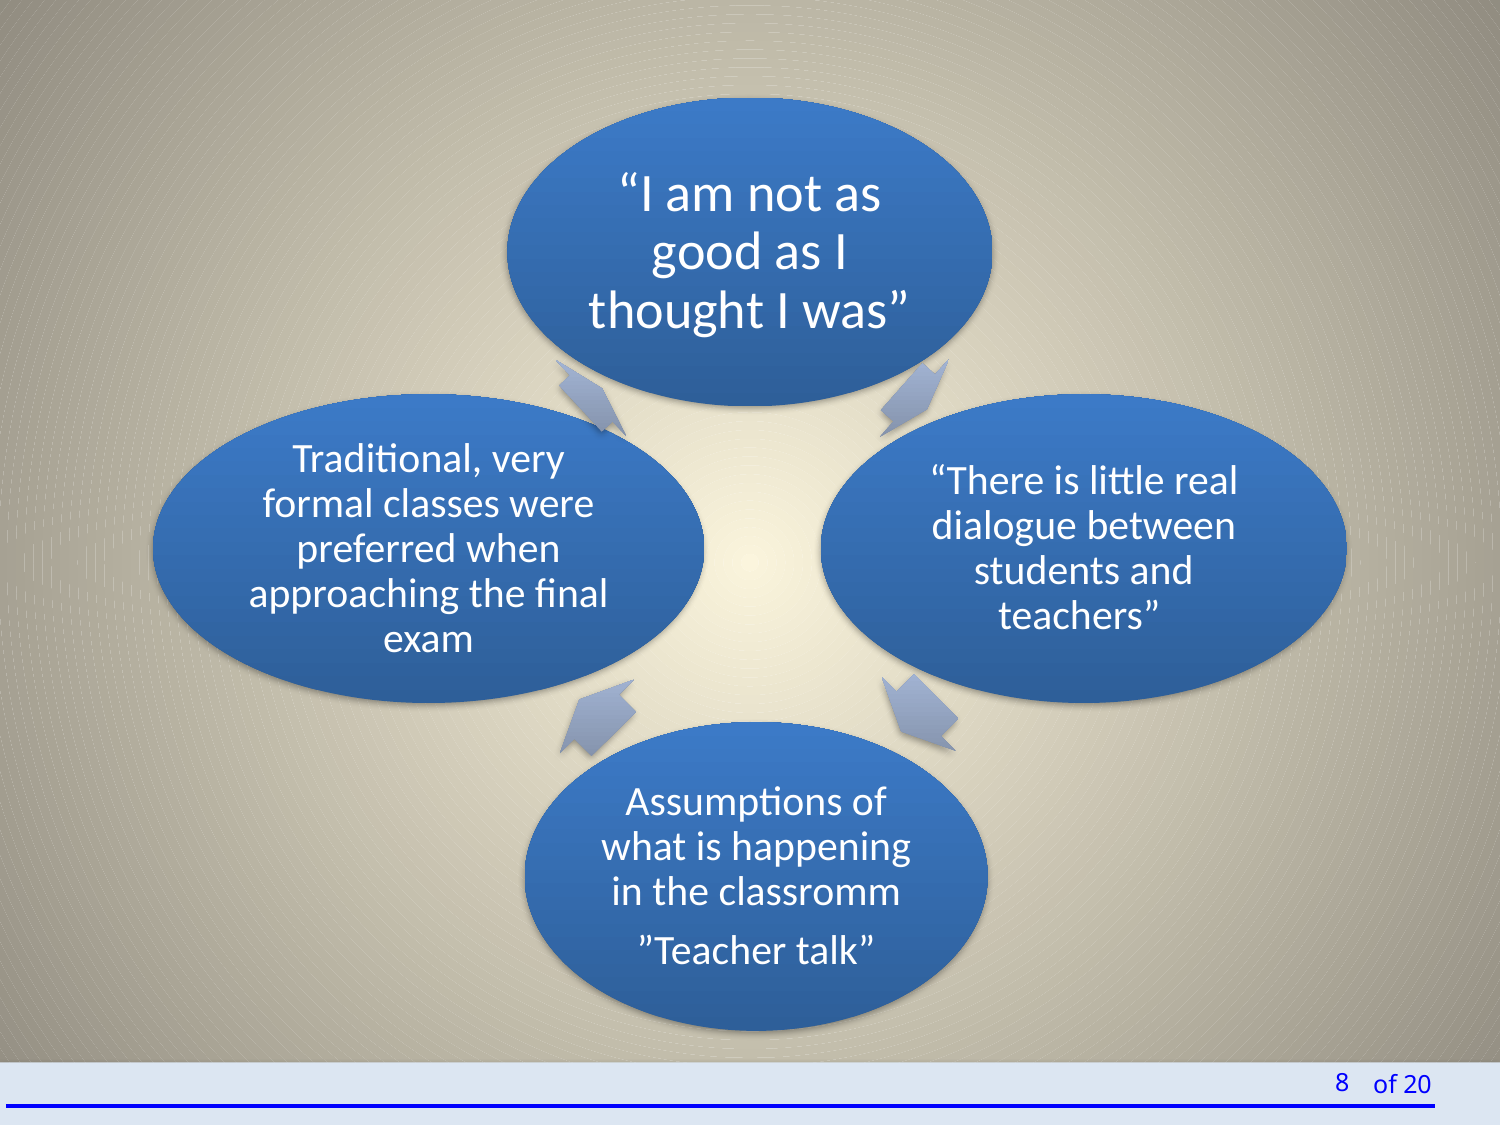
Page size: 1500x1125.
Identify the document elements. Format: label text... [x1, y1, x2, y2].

text_box 8 [1293, 1113, 1365, 1118]
text_box of 20 [1365, 1050, 1447, 1118]
text_box [0, 1062, 1500, 1125]
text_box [88, 66, 1412, 1032]
text_box 8 [1293, 1050, 1365, 1104]
